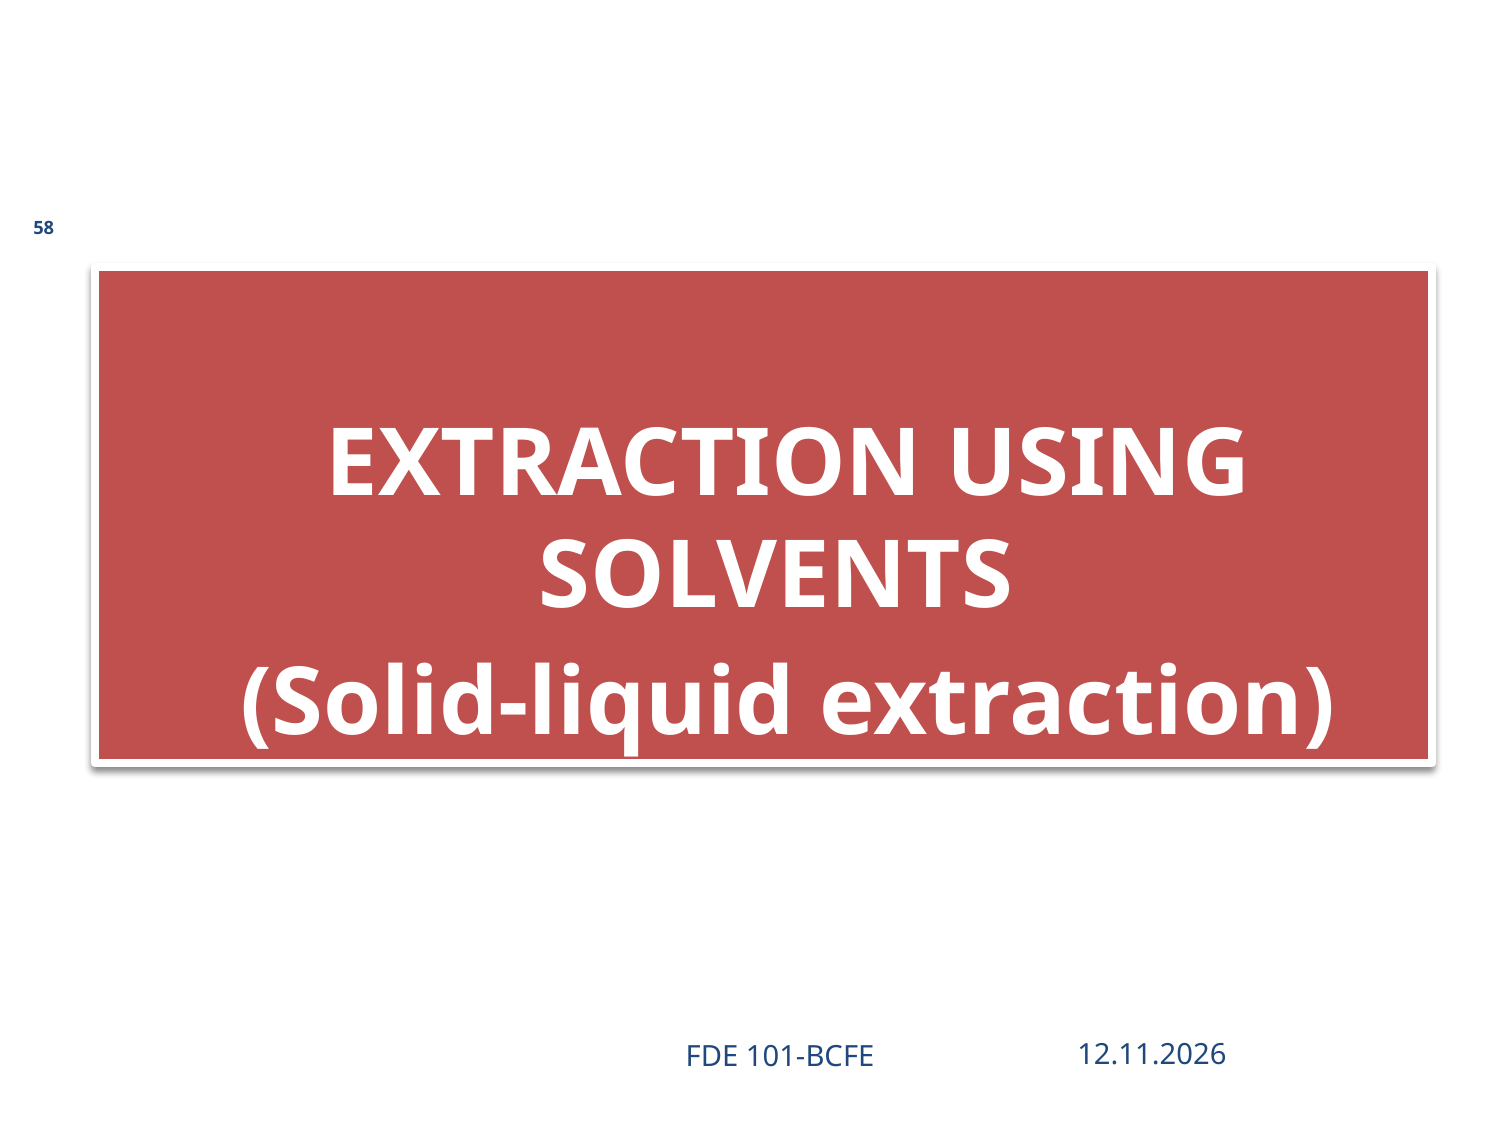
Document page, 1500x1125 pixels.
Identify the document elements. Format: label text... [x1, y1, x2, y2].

footer FDE 101-BCFE [0, 1025, 890, 1085]
slide_number 58 [0, 208, 88, 249]
text_box EXTRACTION USING SOLVENTS (Solid-liquid extraction) [91, 263, 1436, 767]
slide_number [1062, 1025, 1500, 1085]
